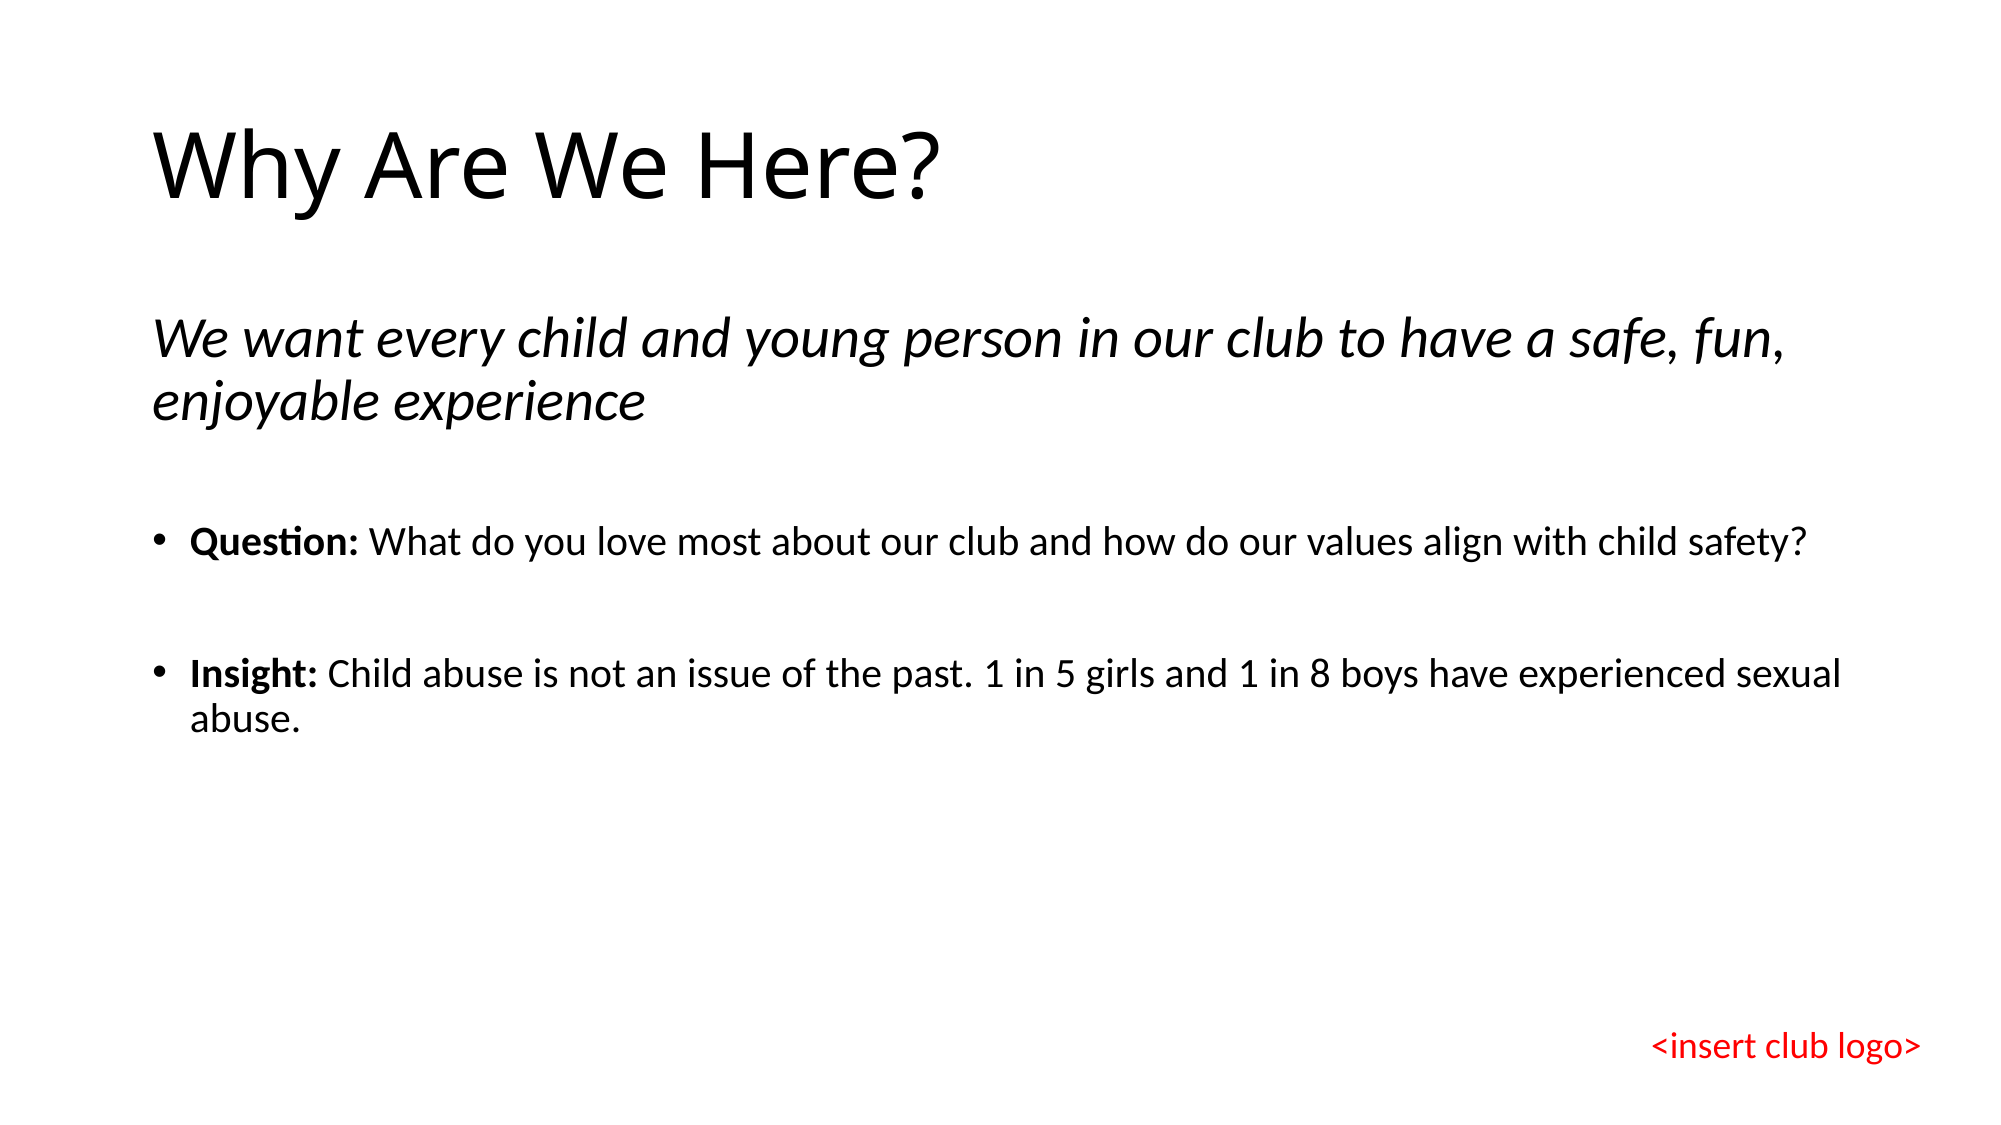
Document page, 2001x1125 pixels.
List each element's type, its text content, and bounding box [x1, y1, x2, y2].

list We want every child and young person in our club to have a safe, fun, enjoyable experience Question: What do you love most about our club and how do our values align with child safety? Insight: Child abuse is not an issue of the past. 1 in 5 girls and 1 in 8 boys have experienced sexual abuse. [137, 299, 1863, 1014]
title Why Are We Here? [137, 59, 1863, 278]
text_box <insert club logo> [1636, 1013, 2000, 1073]
